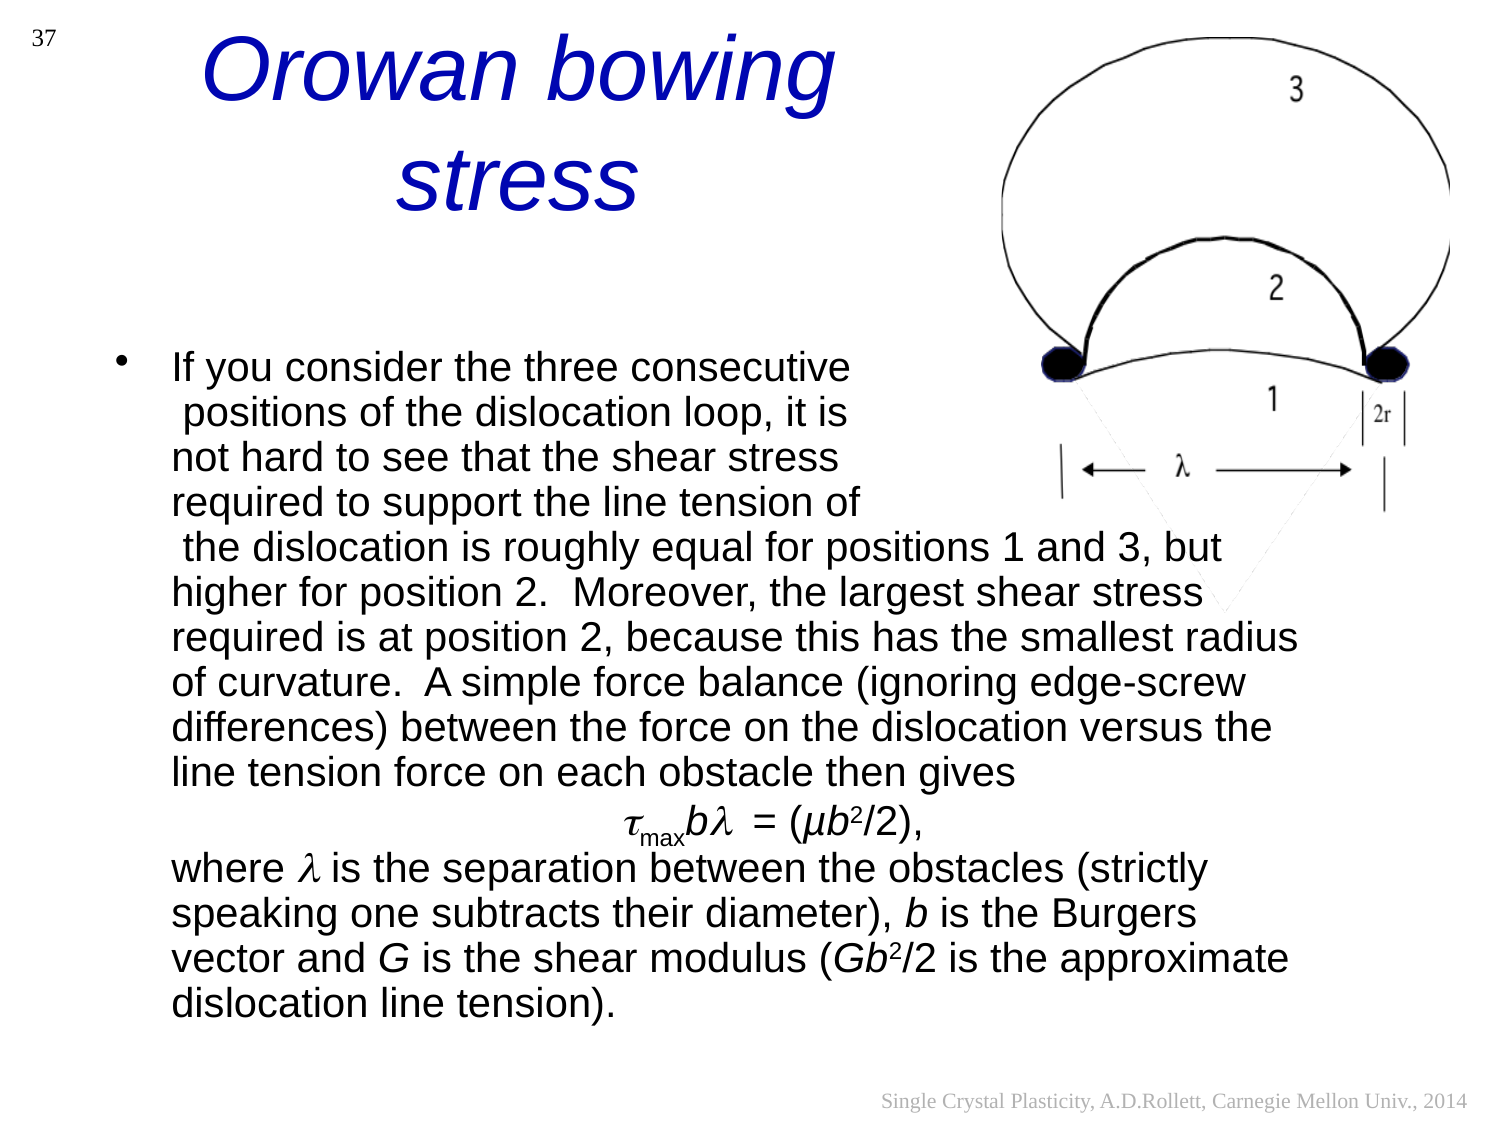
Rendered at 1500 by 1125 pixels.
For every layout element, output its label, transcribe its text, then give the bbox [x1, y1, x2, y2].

list If you consider the three consecutive positions of the dislocation loop, it is not hard to see that the shear stress required to support the line tension of the dislocation is roughly equal for positions 1 and 3, but higher for position 2. Moreover, the largest shear stress required is at position 2, because this has the smallest radius of curvature. A simple force balance (ignoring edge-screw differences) between the force on the dislocation versus the line tension force on each obstacle then gives tmaxbl = (µb2/2), where l is the separation between the obstacles (strictly speaking one subtracts their diameter), b is the Burgers vector and G is the shear modulus (Gb2/2 is the approximate dislocation line tension). [99, 337, 1338, 1013]
title Orowan bowing stress [87, 24, 951, 213]
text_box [1001, 37, 1451, 613]
slide_number 37 [8, 13, 72, 52]
